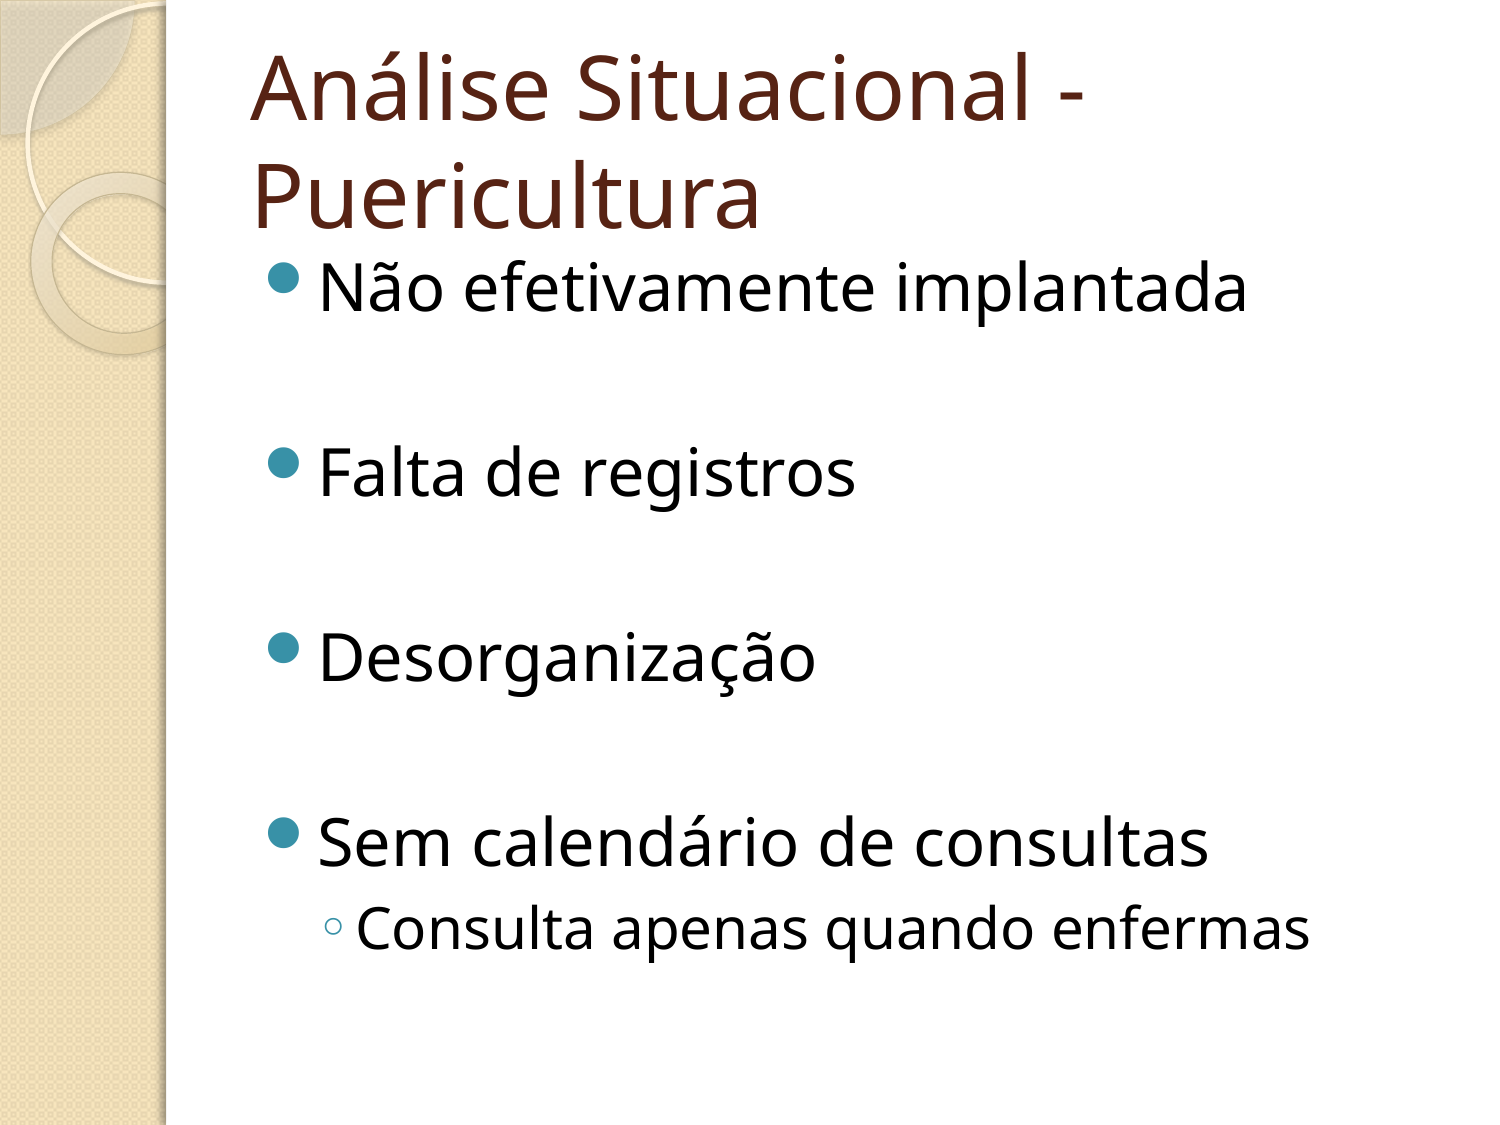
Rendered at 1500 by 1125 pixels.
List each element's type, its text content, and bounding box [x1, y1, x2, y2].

list Não efetivamente implantada Falta de registros Desorganização Sem calendário de consultas Consulta apenas quando enfermas [235, 237, 1466, 1025]
title Análise Situacional - Puericultura [235, 45, 1466, 233]
